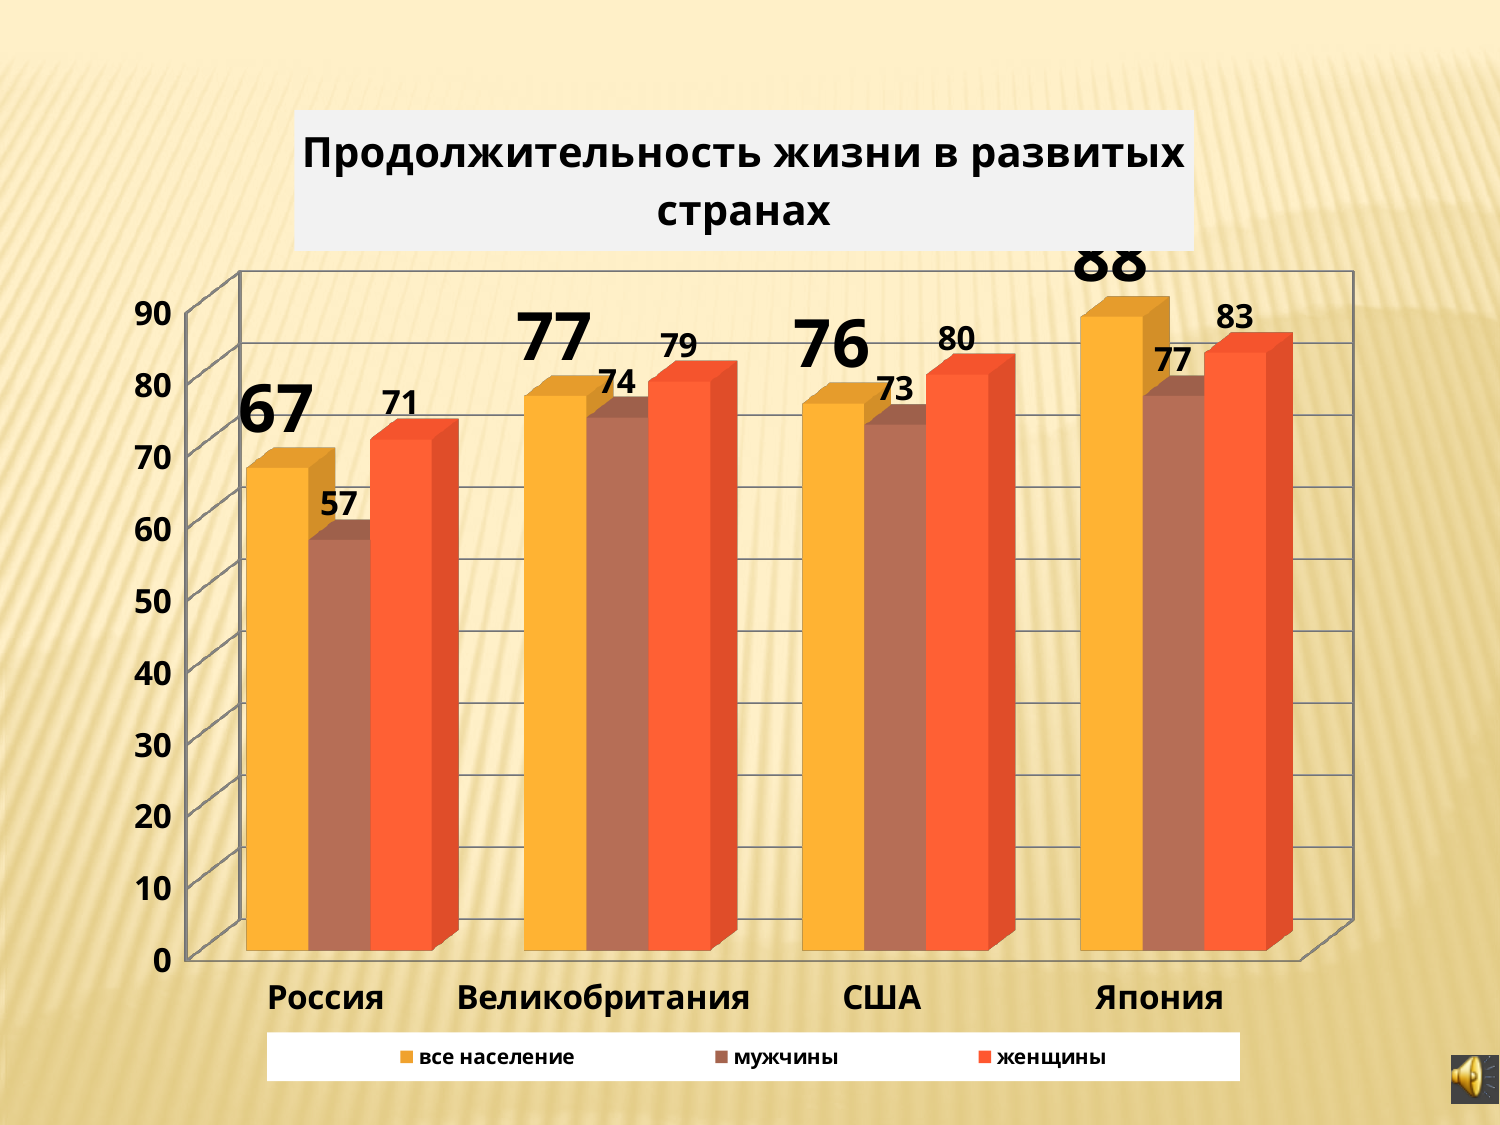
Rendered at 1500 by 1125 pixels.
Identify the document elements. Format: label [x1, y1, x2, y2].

picture [1449, 1054, 1500, 1105]
chart [93, 81, 1395, 1091]
